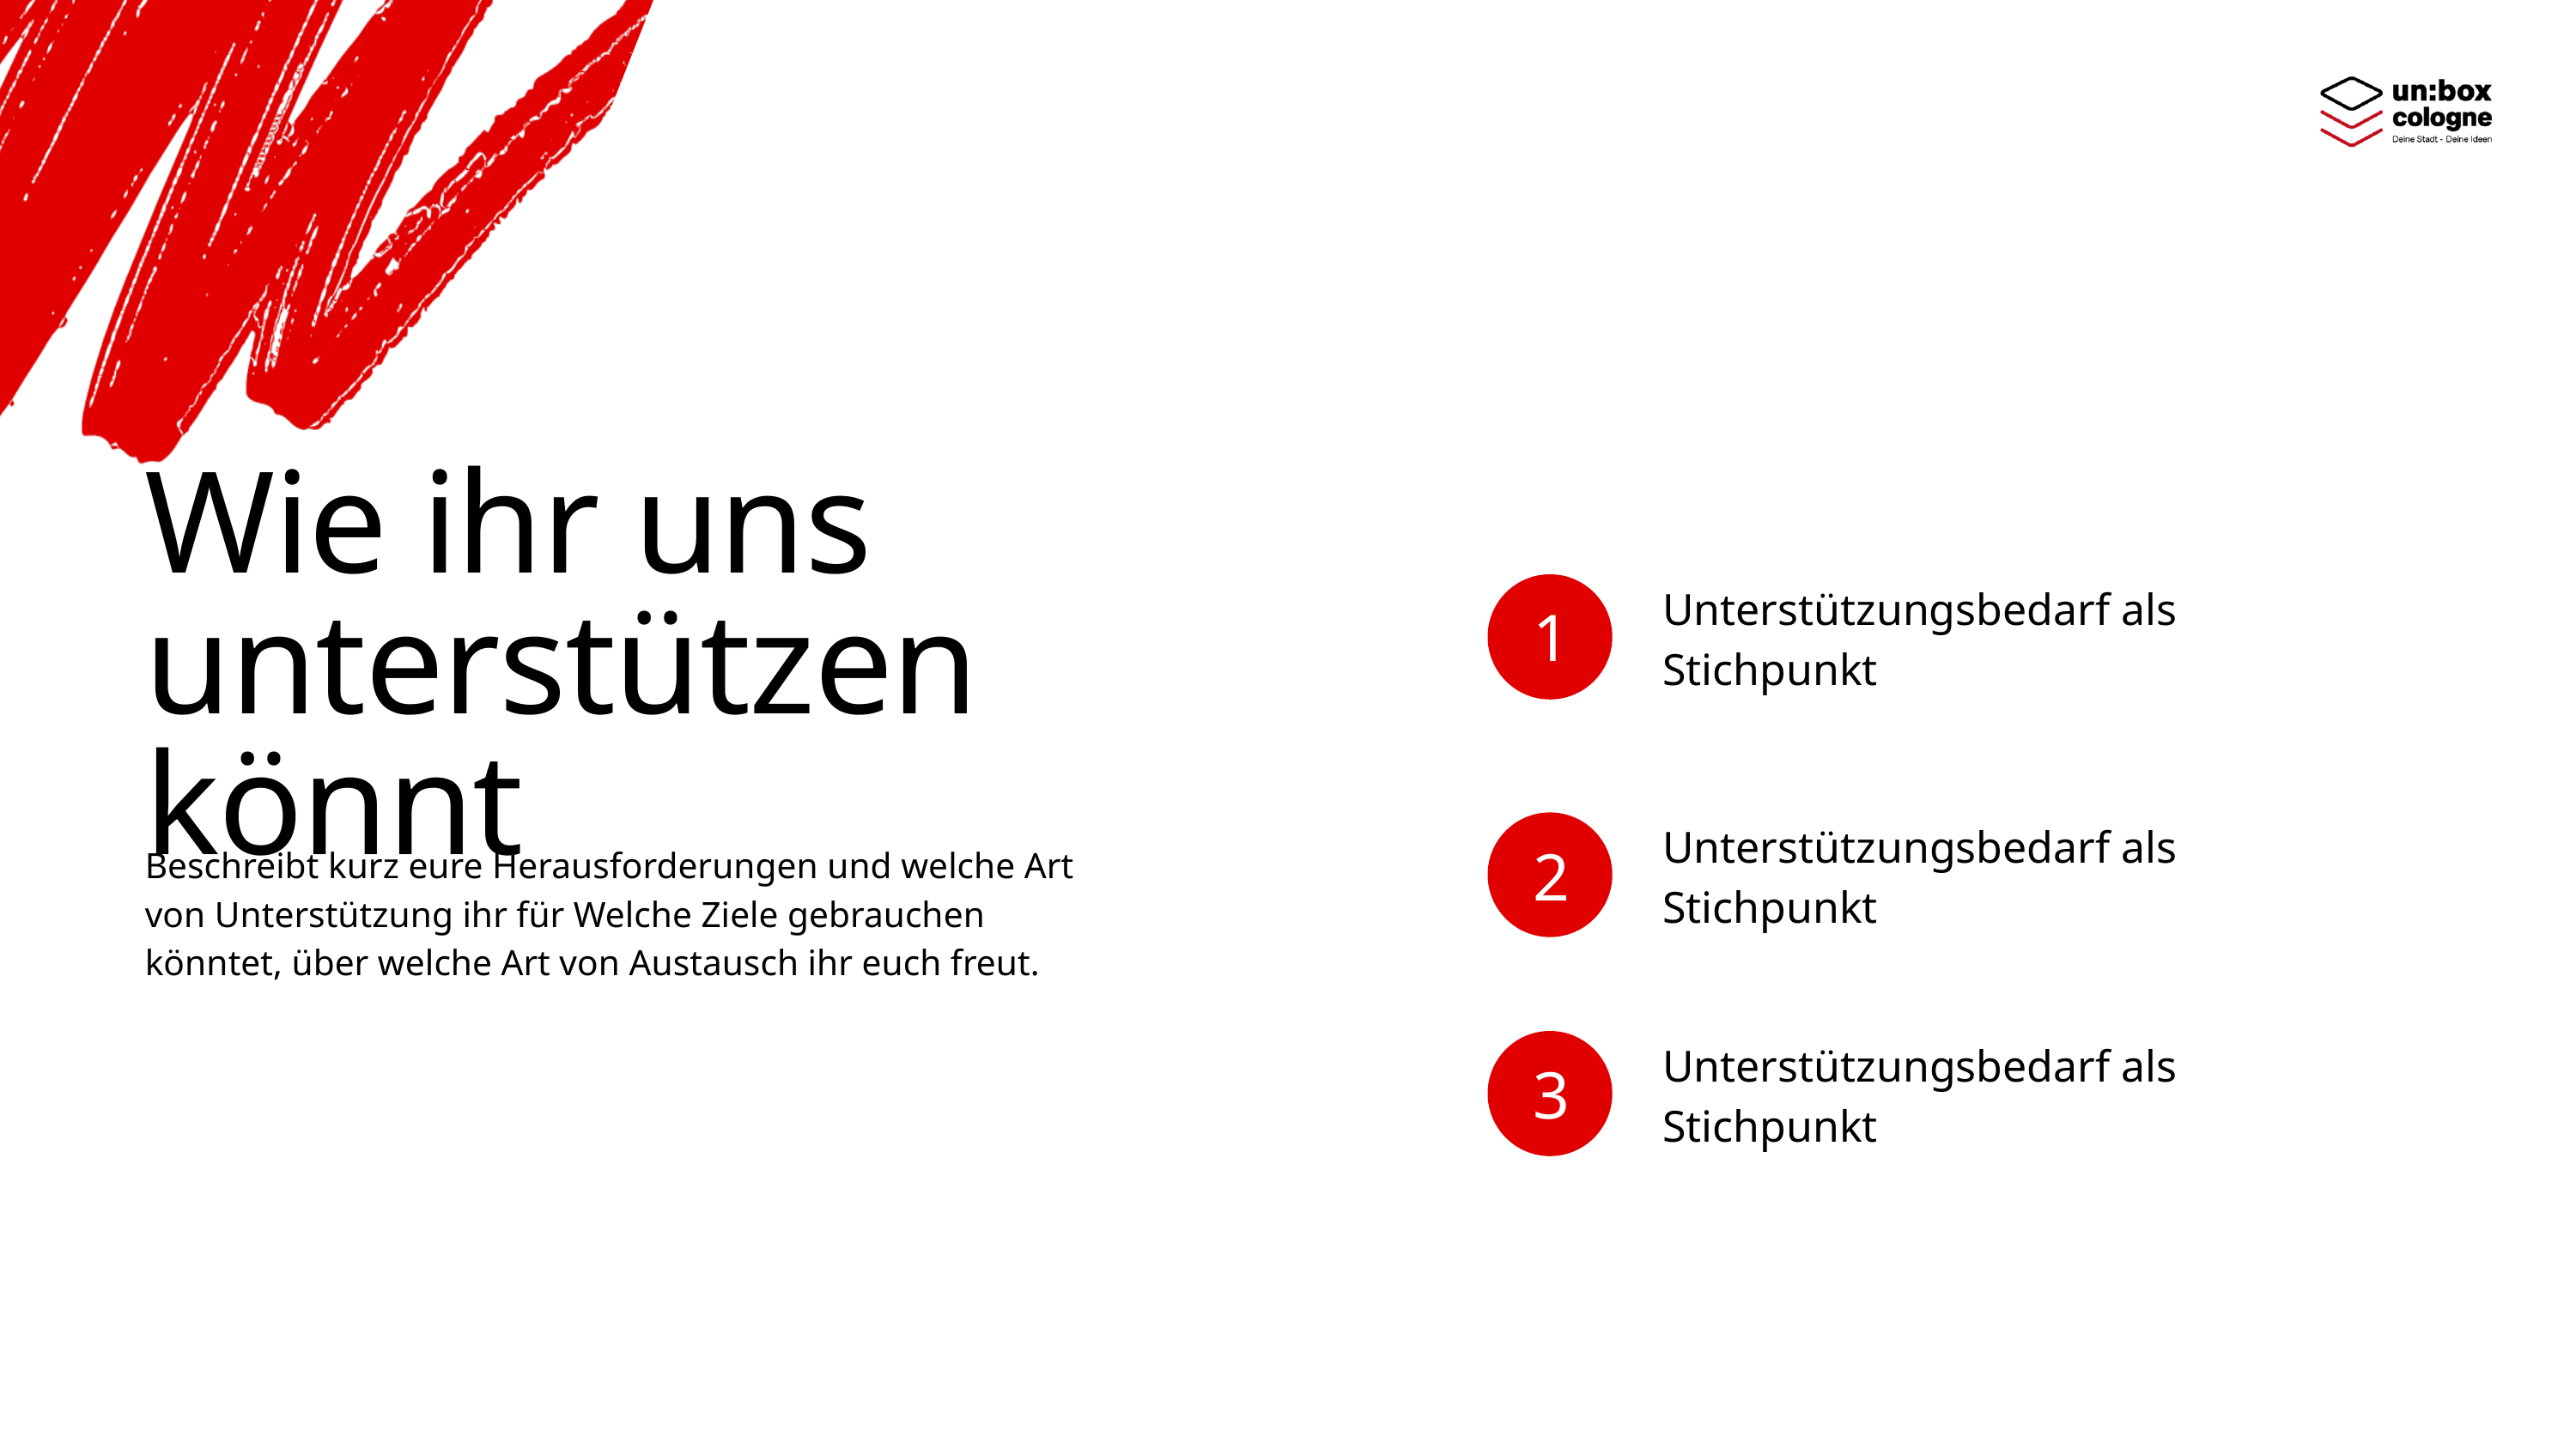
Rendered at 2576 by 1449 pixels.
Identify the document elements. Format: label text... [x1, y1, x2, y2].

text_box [1487, 573, 1613, 700]
text_box Unterstützungsbedarf als Stichpunkt [1662, 573, 2247, 694]
text_box Unterstützungsbedarf als Stichpunkt [1662, 811, 2323, 932]
text_box Beschreibt kurz eure Herausforderungen und welche Art von Unterstützung ihr für Welche Ziele gebrauchen könntet, über welche Art von Austausch ihr euch freut. [144, 836, 1090, 983]
text_box Wie ihr uns unterstützen könnt [144, 460, 1330, 882]
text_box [1487, 1030, 1613, 1157]
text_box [1487, 812, 1613, 937]
text_box Unterstützungsbedarf als Stichpunkt [1662, 1030, 2323, 1151]
text_box [0, 0, 653, 691]
text_box [2308, 46, 2504, 177]
